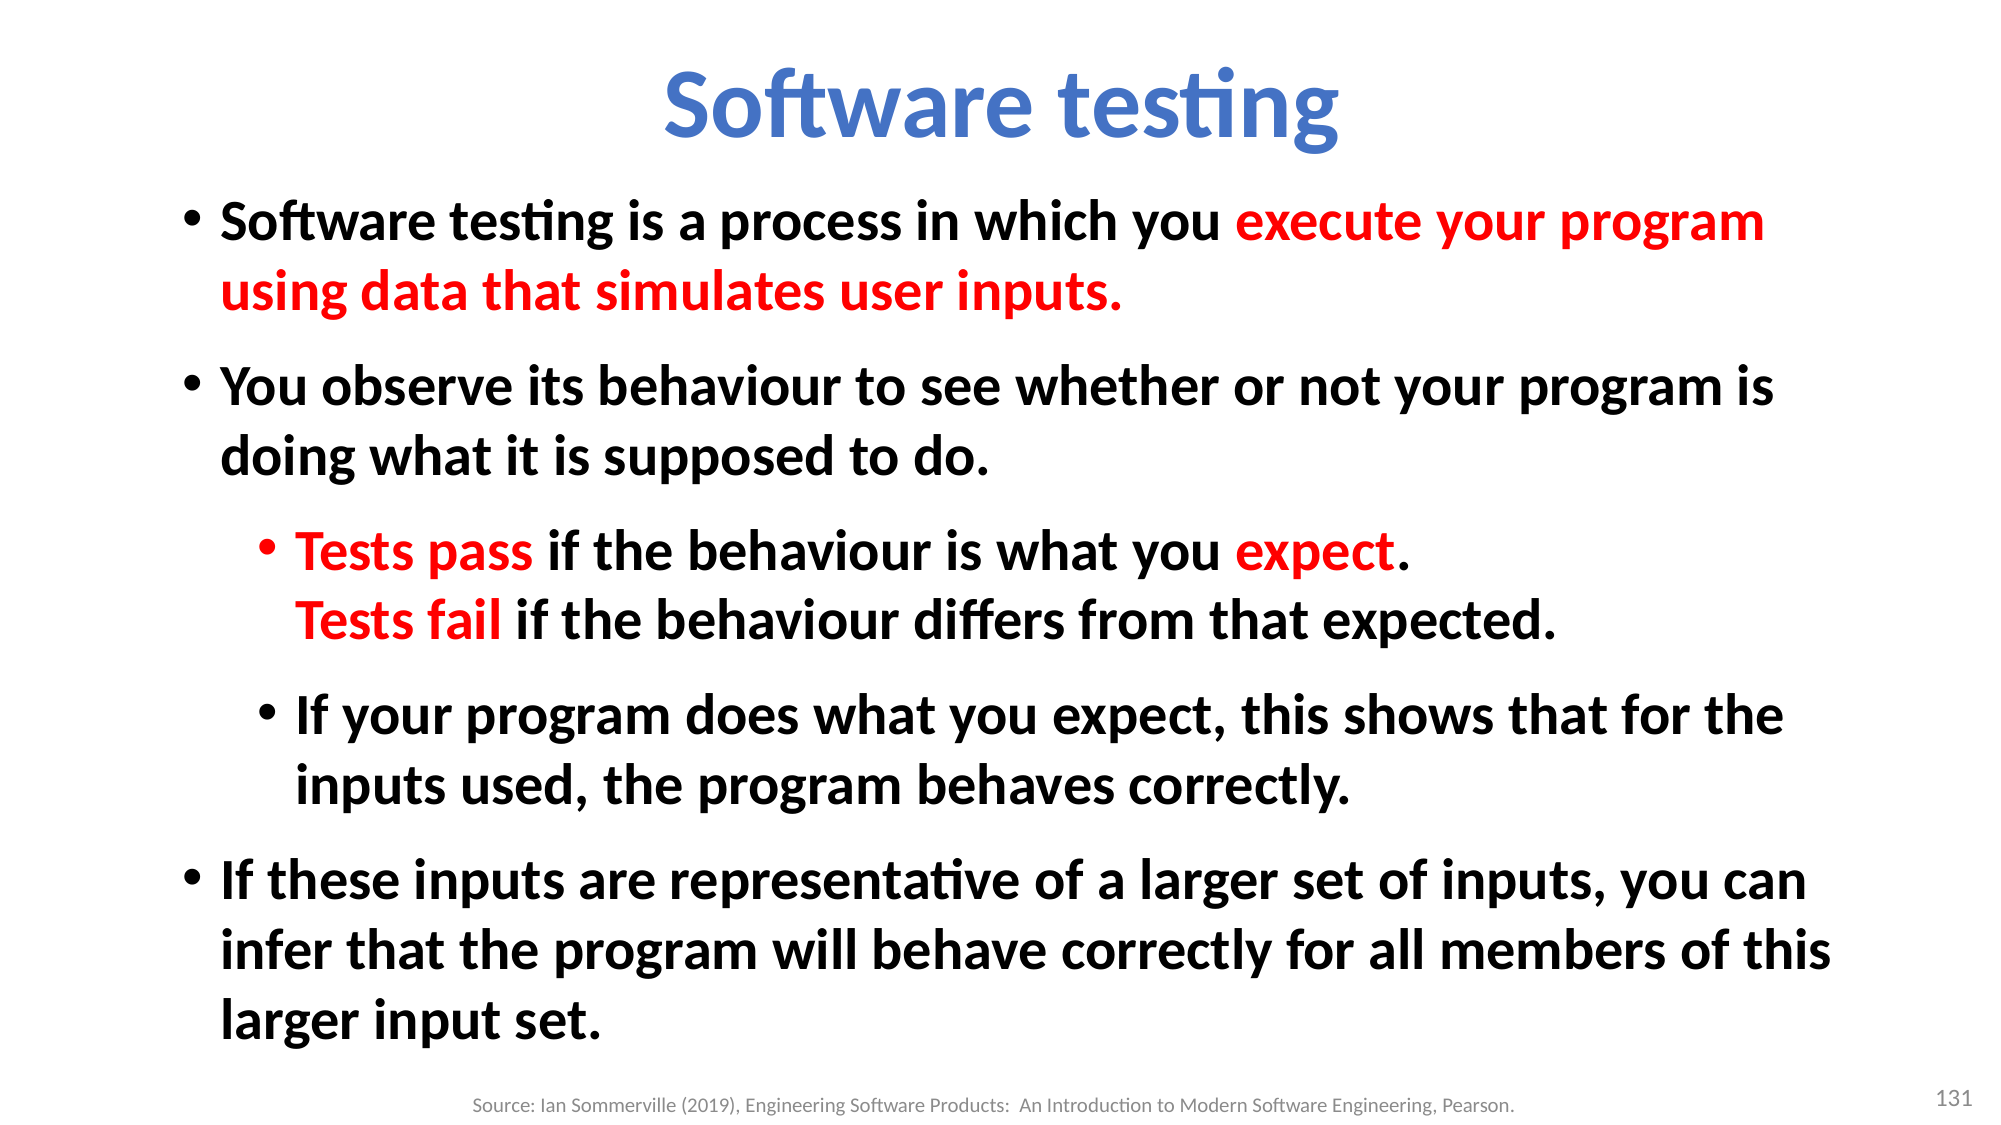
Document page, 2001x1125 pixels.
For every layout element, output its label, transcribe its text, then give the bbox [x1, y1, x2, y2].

footer Source: Ian Sommerville (2019), Engineering Software Products: An Introduction to Modern Software Engineering, Pearson. [350, 1082, 1638, 1125]
title Software testing [326, 19, 1677, 175]
slide_number 131 [1830, 1076, 1989, 1116]
list Software testing is a process in which you execute your program using data that simulates user inputs. You observe its behaviour to see whether or not your program is doing what it is supposed to do. Tests pass if the behaviour is what you expect. Tests fail if the behaviour differs from that expected. If your program does what you expect, this shows that for the inputs used, the program behaves correctly. If these inputs are representative of a larger set of inputs, you can infer that the program will behave correctly for all members of this larger input set. [168, 174, 1857, 1070]
